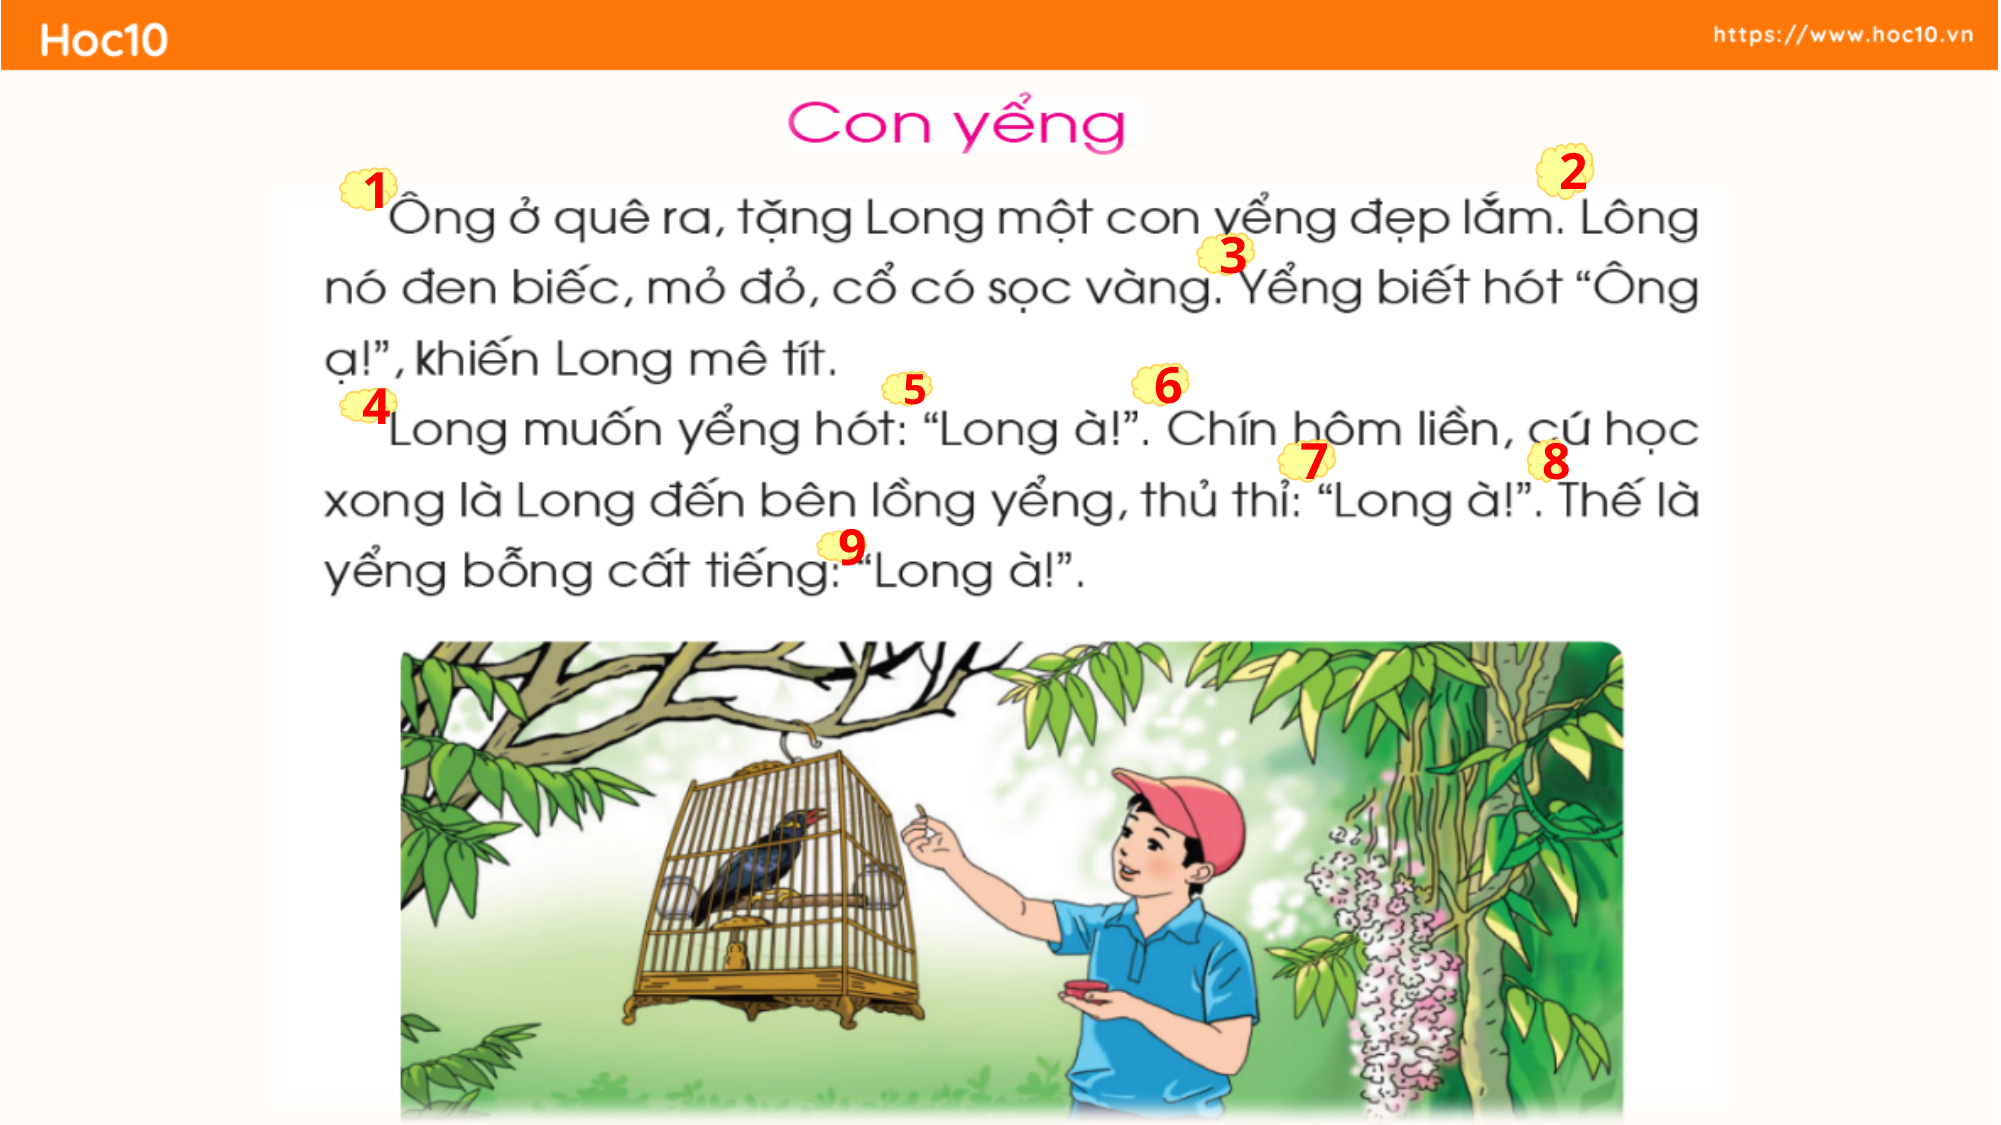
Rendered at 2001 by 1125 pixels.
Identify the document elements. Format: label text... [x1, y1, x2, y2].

picture [1, 0, 1998, 1125]
text_box 2 [1535, 142, 1595, 168]
